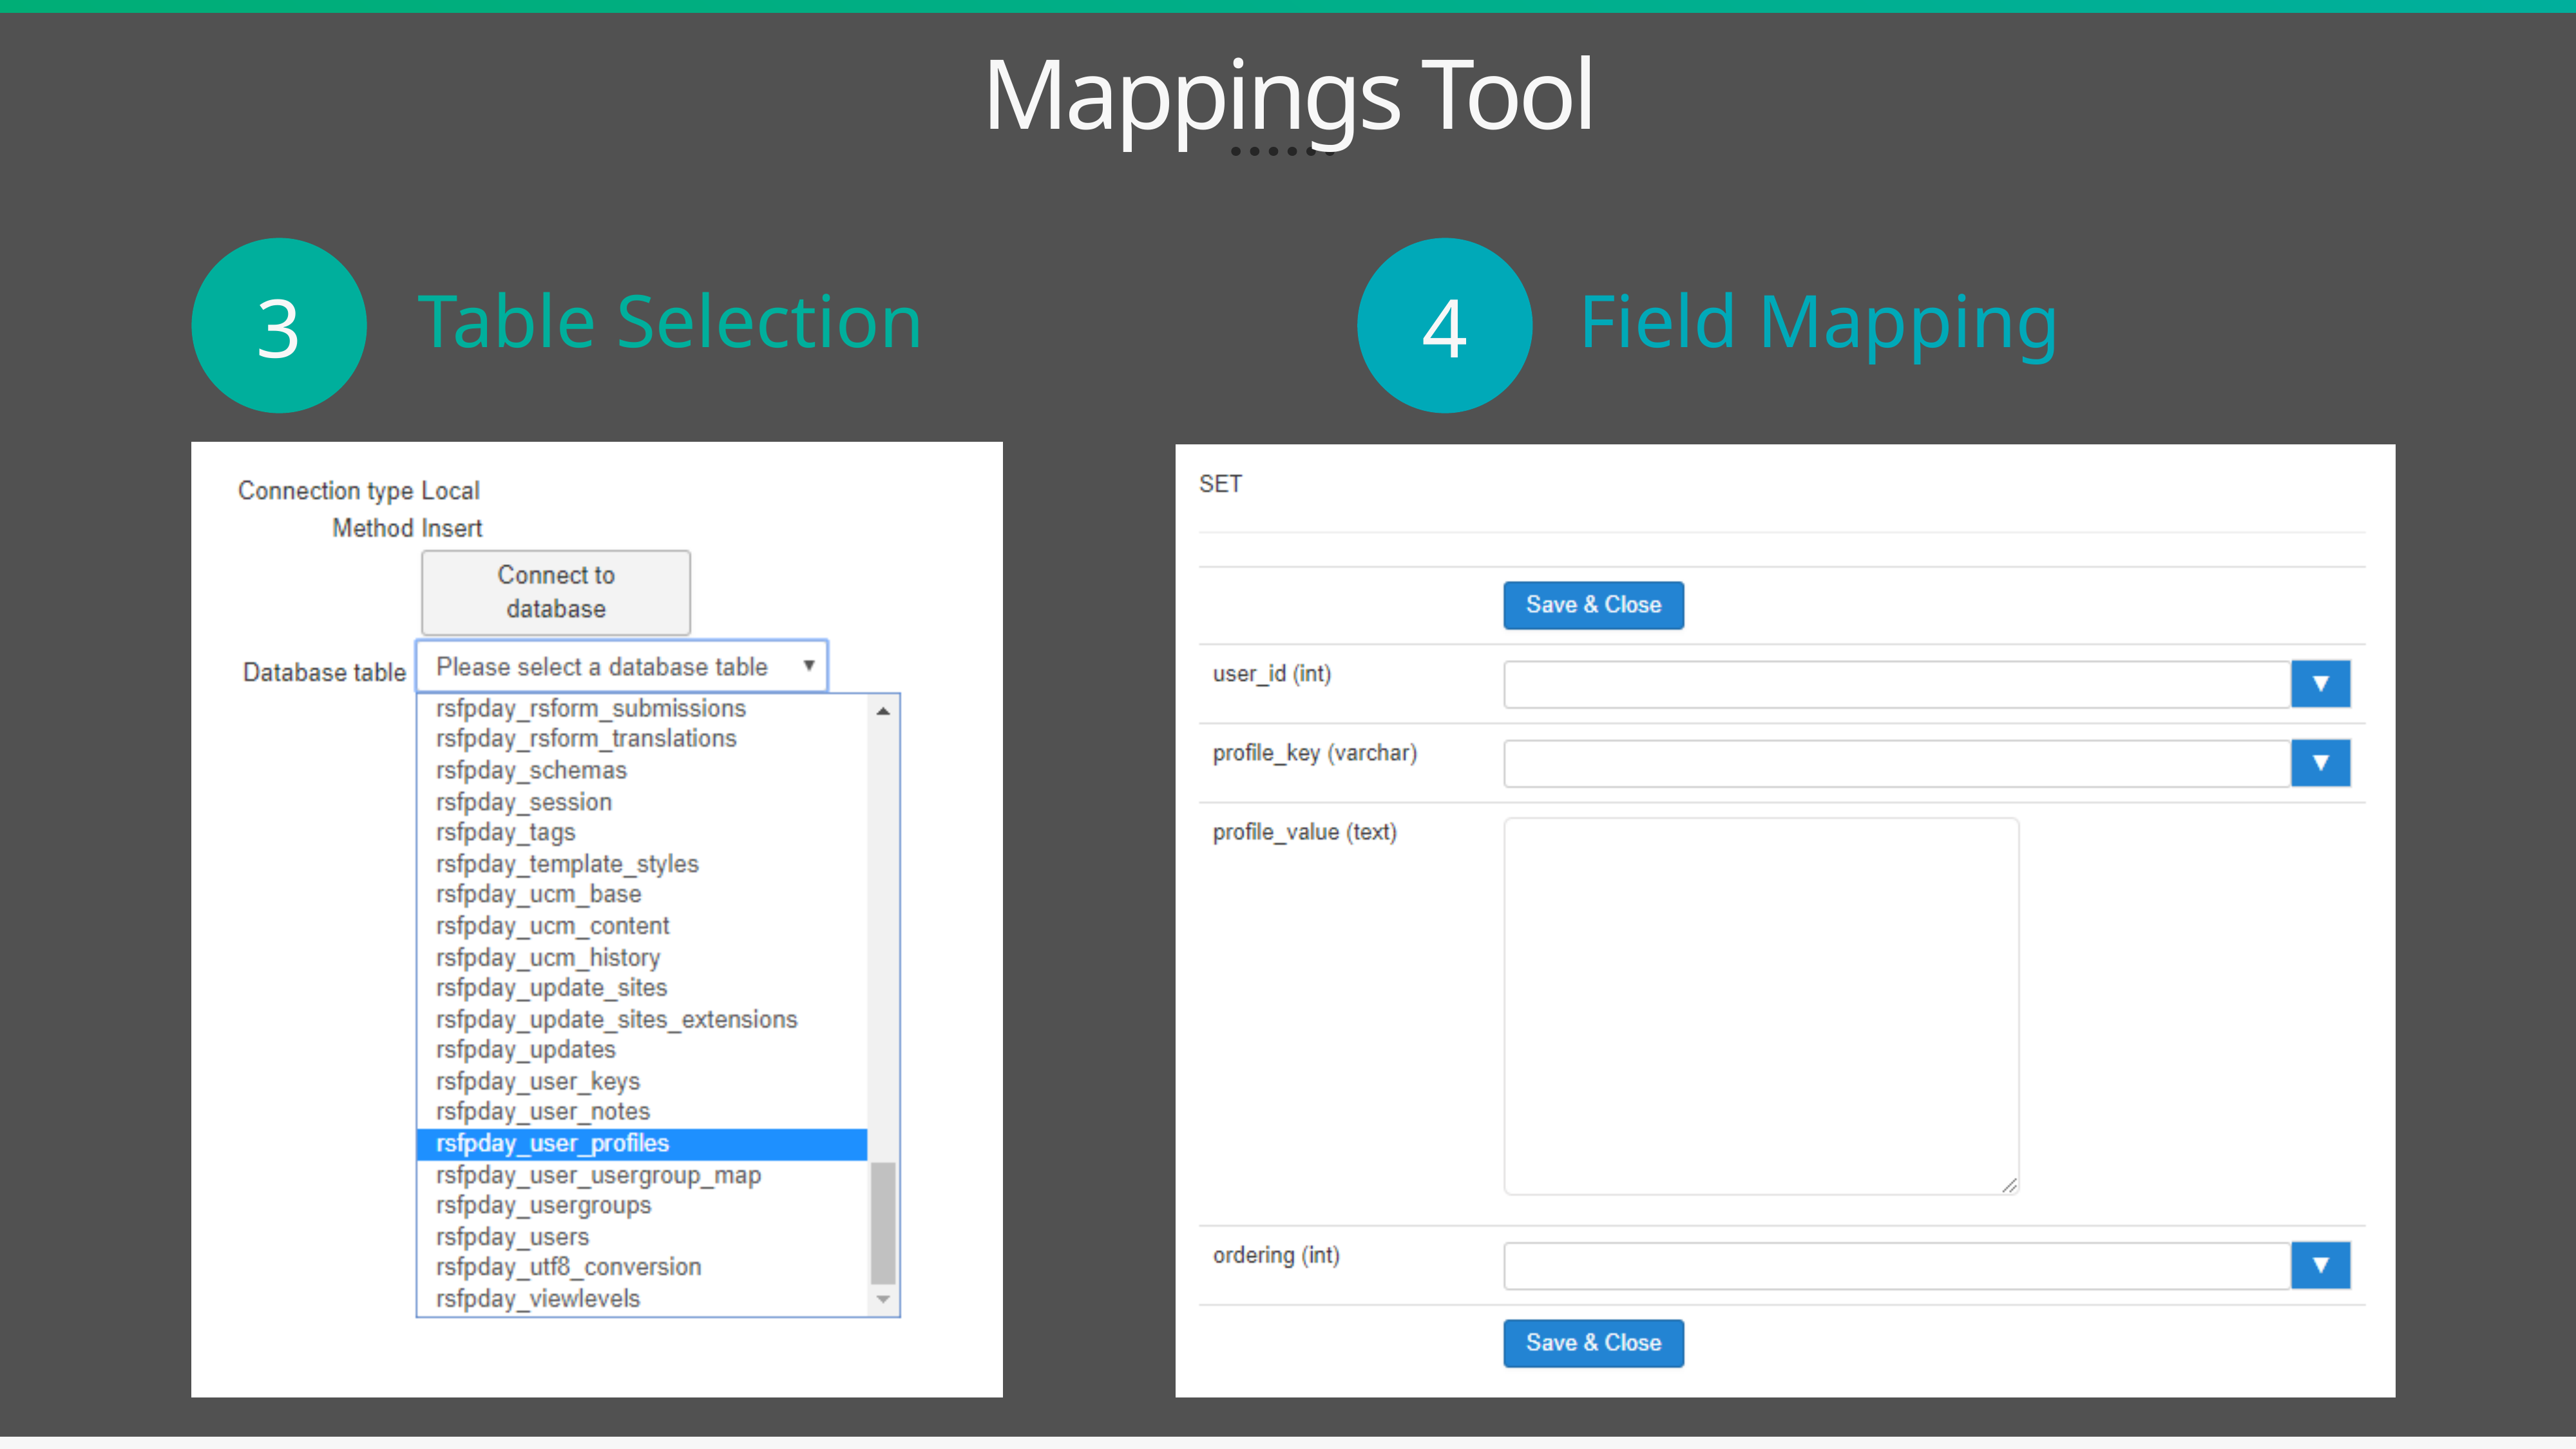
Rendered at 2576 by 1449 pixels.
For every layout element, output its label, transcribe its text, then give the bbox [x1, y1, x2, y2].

picture [1176, 444, 2396, 1397]
list Mappings Tool [113, 12, 2466, 155]
text_box Table Selection [408, 270, 935, 367]
text_box Field Mapping [1569, 270, 2071, 367]
picture [191, 442, 1003, 1397]
text_box 3 [191, 238, 367, 413]
text_box 4 [1357, 238, 1533, 413]
